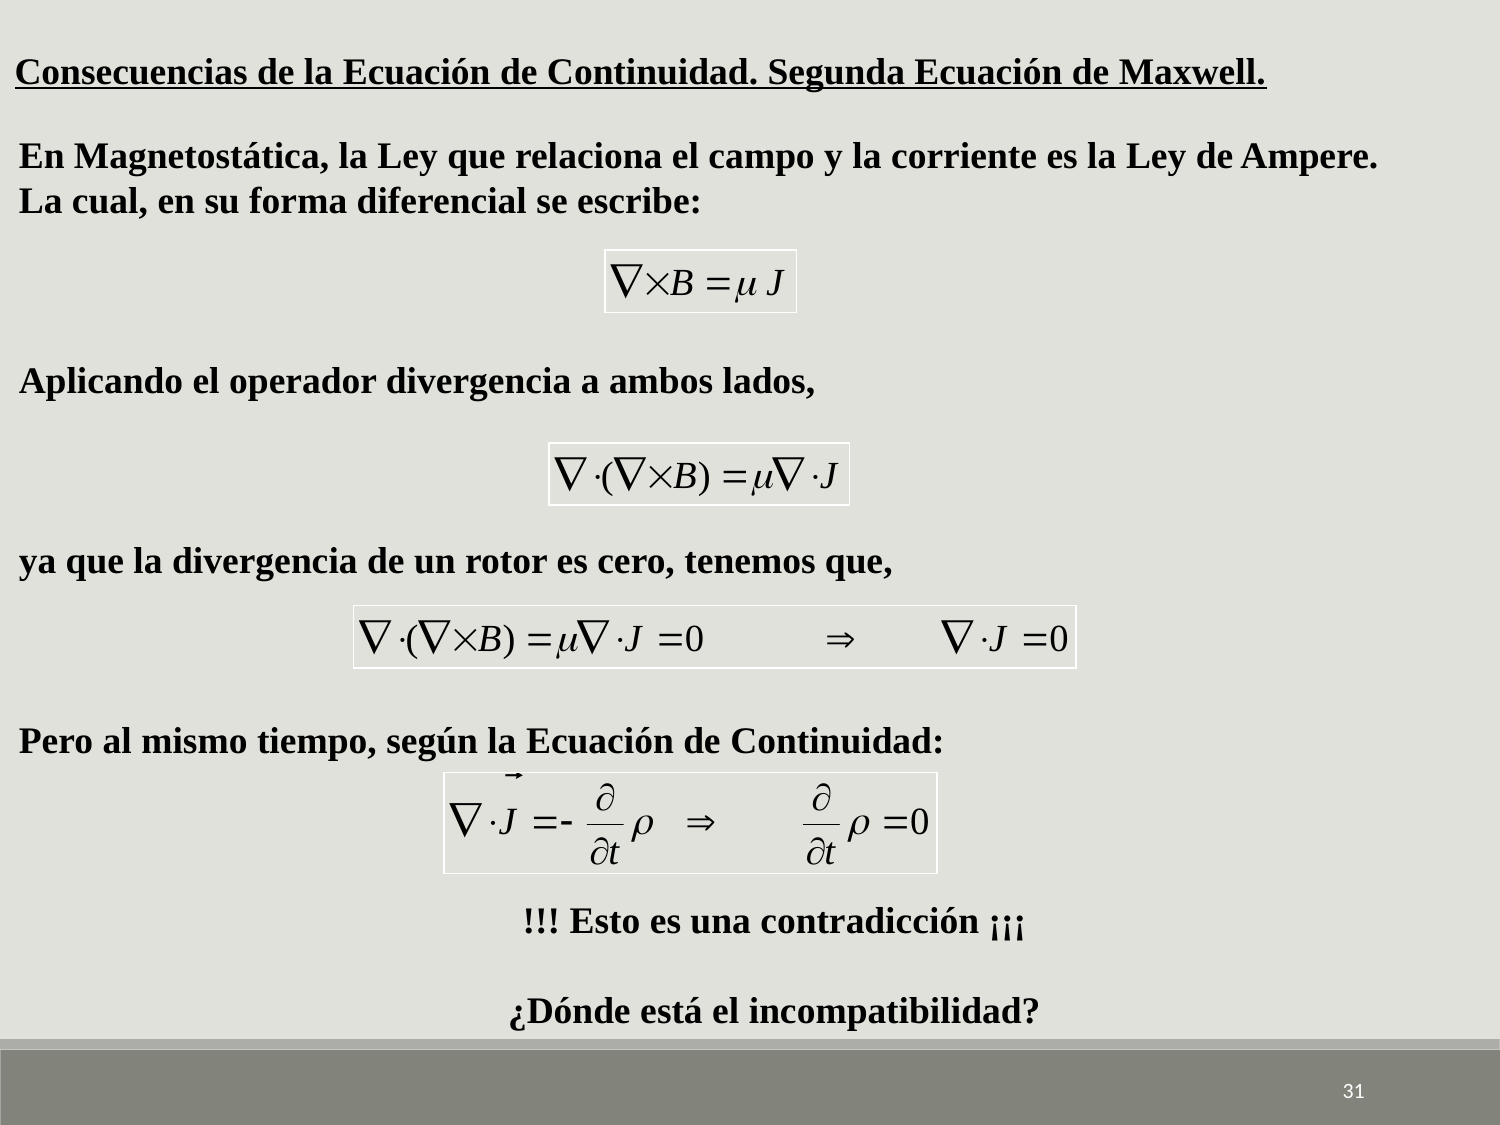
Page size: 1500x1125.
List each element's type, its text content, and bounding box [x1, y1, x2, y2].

text_box En Magnetostática, la Ley que relaciona el campo y la corriente es la Ley de Ampere. La cual, en su forma diferencial se escribe: Aplicando el operador divergencia a ambos lados, ya que la divergencia de un rotor es cero, tenemos que, Pero al mismo tiempo, según la Ecuación de Continuidad: !!! Esto es una contradicción ¡¡¡ ¿Dónde está el incompatibilidad? [4, 123, 1500, 1039]
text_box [444, 772, 937, 874]
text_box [549, 443, 850, 505]
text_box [605, 250, 797, 313]
slide_number 31 [1218, 1059, 1380, 1120]
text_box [353, 605, 1076, 668]
text_box Consecuencias de la Ecuación de Continuidad. Segunda Ecuación de Maxwell. [0, 40, 1432, 100]
